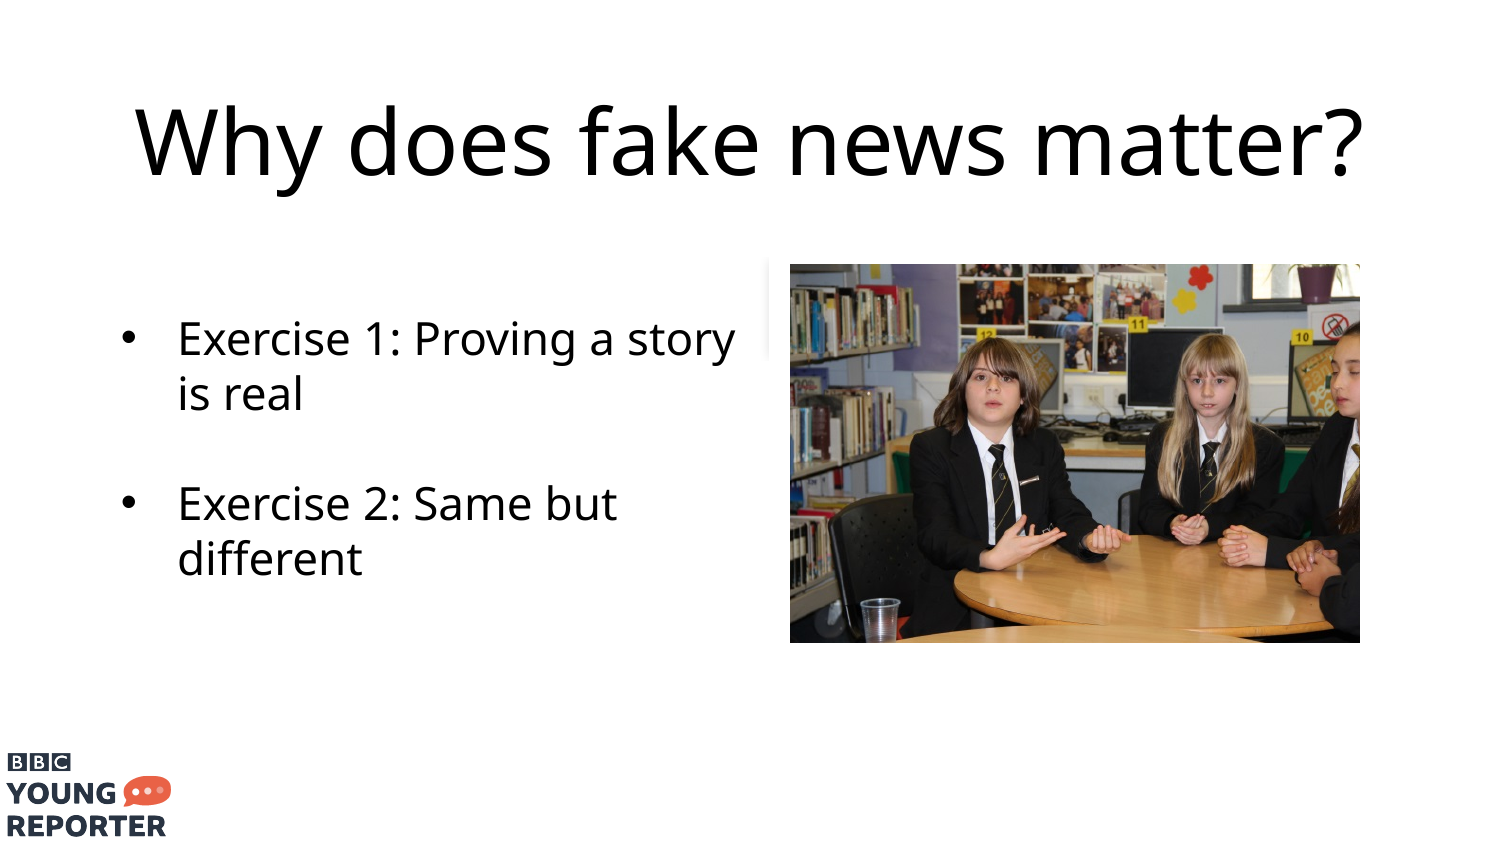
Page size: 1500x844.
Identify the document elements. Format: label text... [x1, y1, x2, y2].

text_box Exercise 1: Proving a story is real Exercise 2: Same but different [106, 302, 766, 592]
text_box Why does fake news matter? [40, 45, 1460, 233]
picture [789, 263, 1360, 644]
picture [5, 753, 171, 838]
